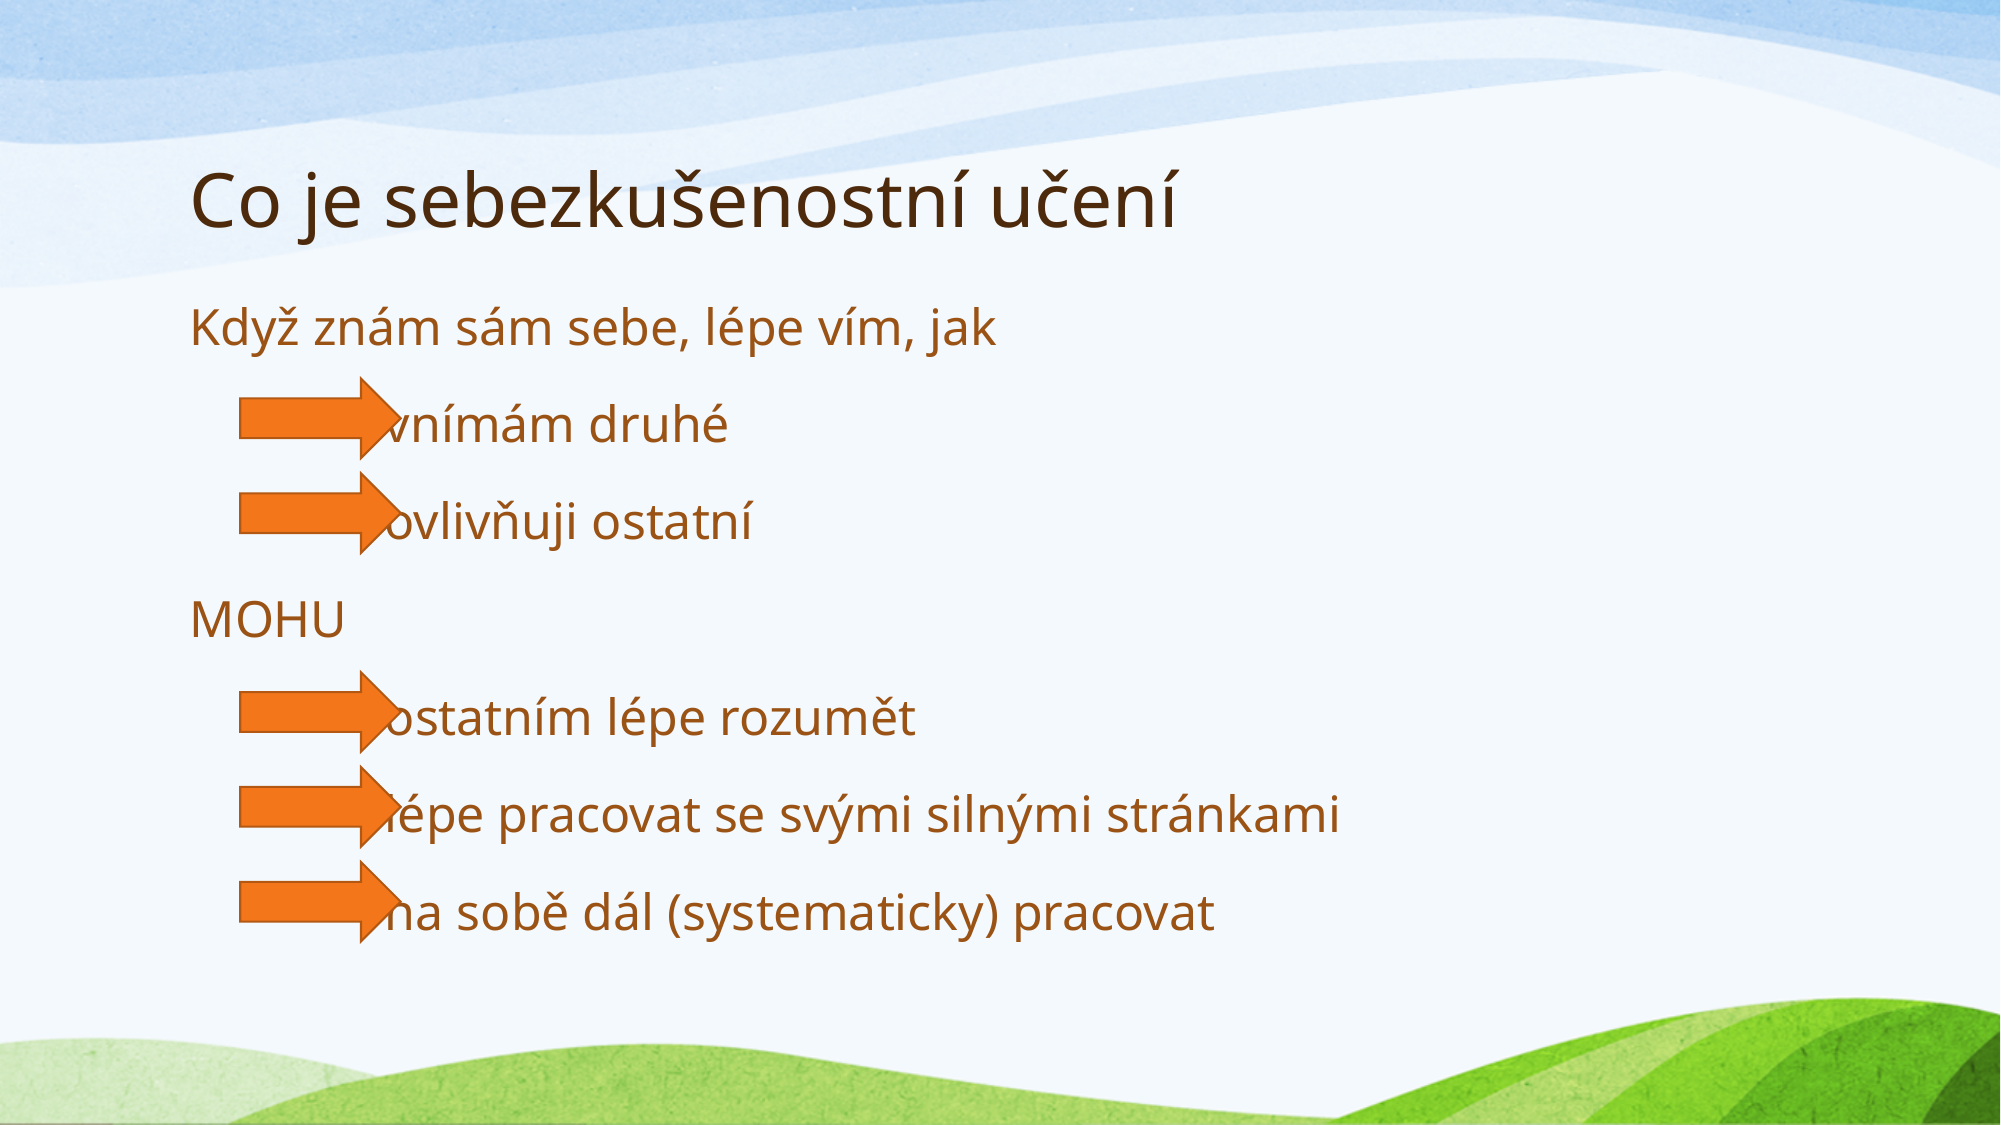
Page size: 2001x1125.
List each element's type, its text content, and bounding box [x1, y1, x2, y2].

text_box [239, 764, 403, 850]
text_box [239, 470, 403, 556]
text_box [239, 859, 403, 944]
picture [0, 0, 2001, 1125]
list Když znám sám sebe, lépe vím, jak vnímám druhé ovlivňuji ostatní MOHU ostatním lépe rozumět lépe pracovat se svými silnými stránkami na sobě dál (systematicky) pracovat [174, 287, 1825, 982]
text_box [239, 669, 403, 755]
text_box [239, 376, 403, 461]
title Co je sebezkušenostní učení [174, 50, 1825, 250]
